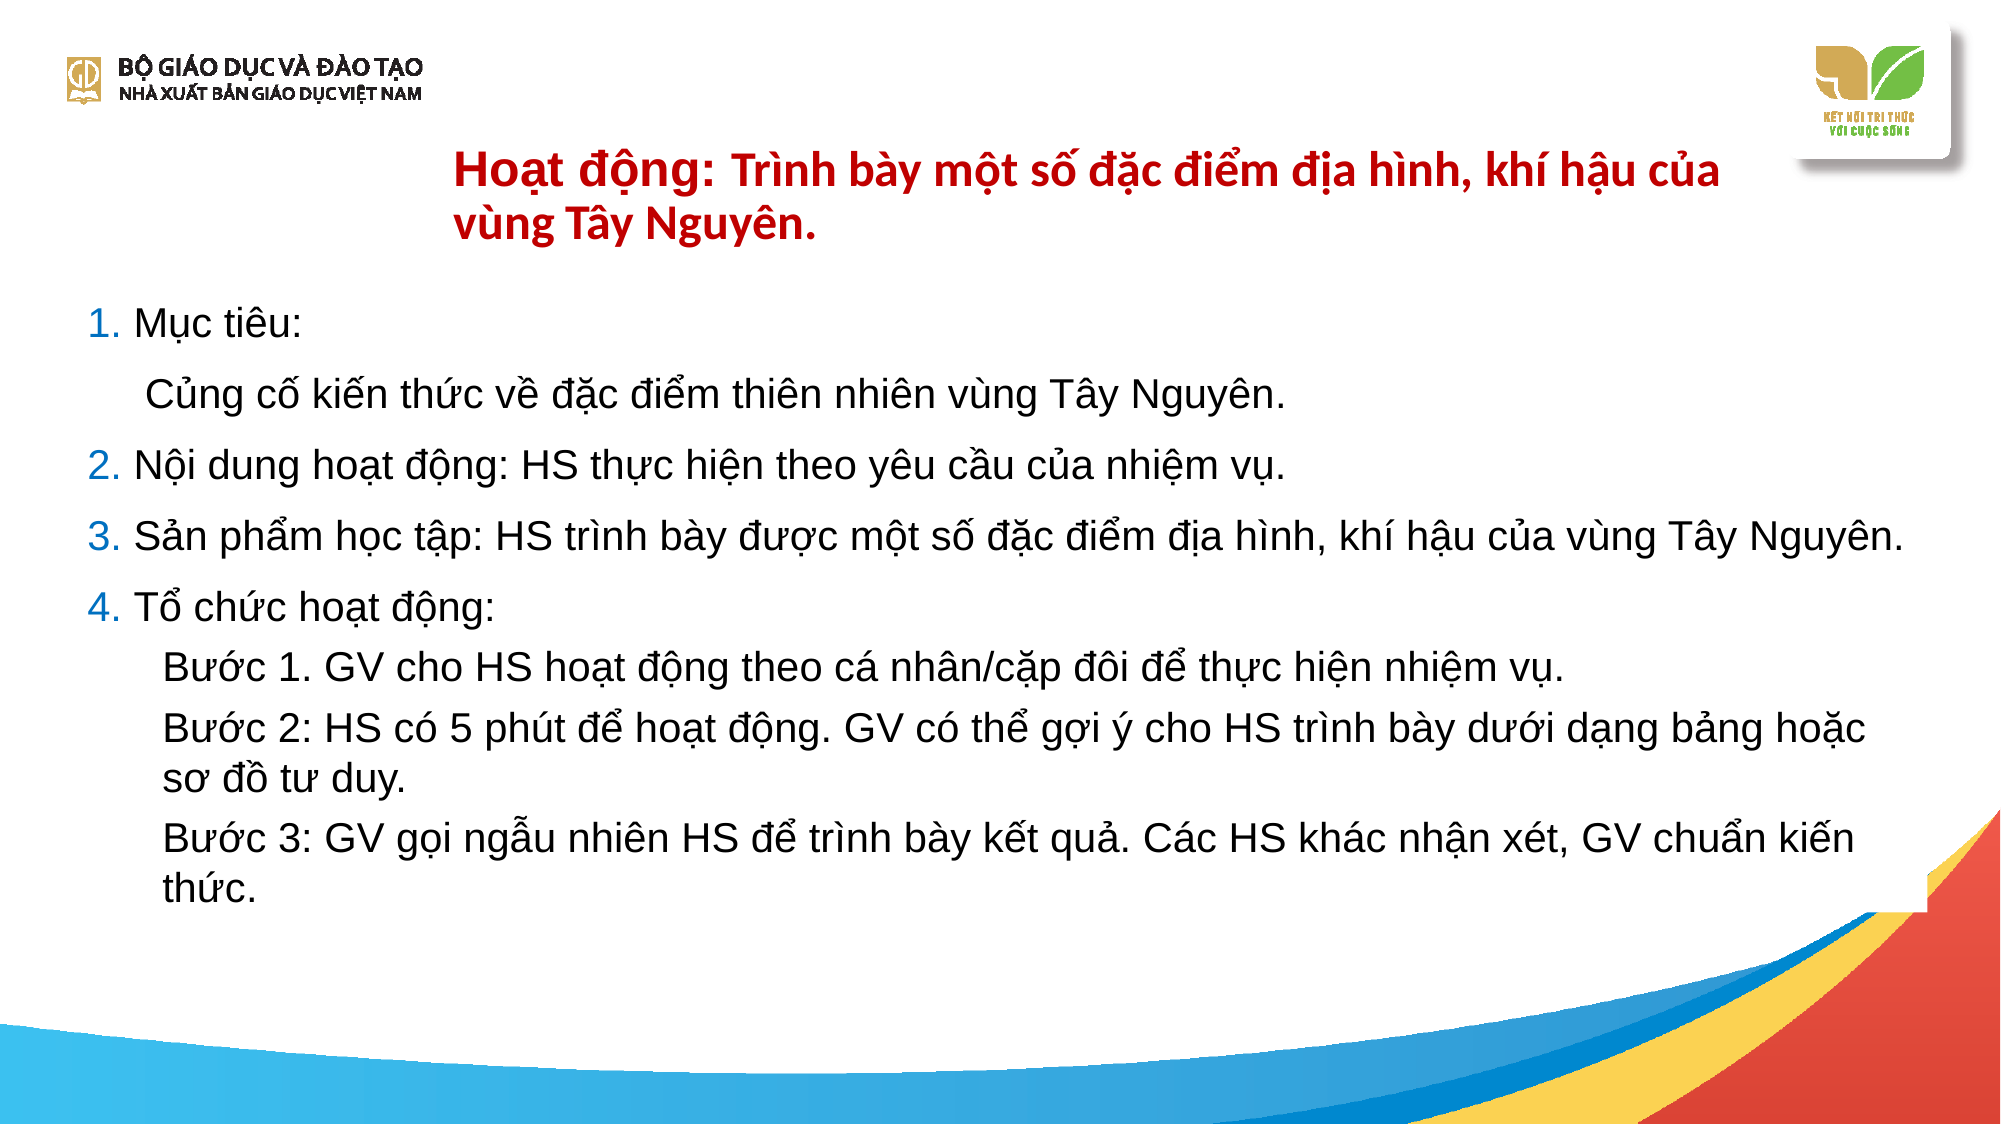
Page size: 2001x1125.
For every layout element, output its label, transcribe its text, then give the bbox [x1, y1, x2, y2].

title Hoạt động: Trình bày một số đặc điểm địa hình, khí hậu của vùng Tây Nguyên. [438, 88, 1752, 288]
picture [0, 0, 2001, 1125]
text_box 1. Mục tiêu: Củng cố kiến thức về đặc điểm thiên nhiên vùng Tây Nguyên. 2. Nội dung hoạt động: HS thực hiện theo yêu cầu của nhiệm vụ. 3. Sản phẩm học tập: HS trình bày được một số đặc điểm địa hình, khí hậu của vùng Tây Nguyên. 4. Tổ chức hoạt động: Bước 1. GV cho HS hoạt động theo cá nhân/cặp đôi để thực hiện nhiệm vụ. Bước 2: HS có 5 phút để hoạt động. GV có thể gợi ý cho HS trình bày dưới dạng bảng hoặc sơ đồ tư duy. Bước 3: GV gọi ngẫu nhiên HS để trình bày kết quả. Các HS khác nhận xét, GV chuẩn kiến thức. [72, 288, 1928, 913]
